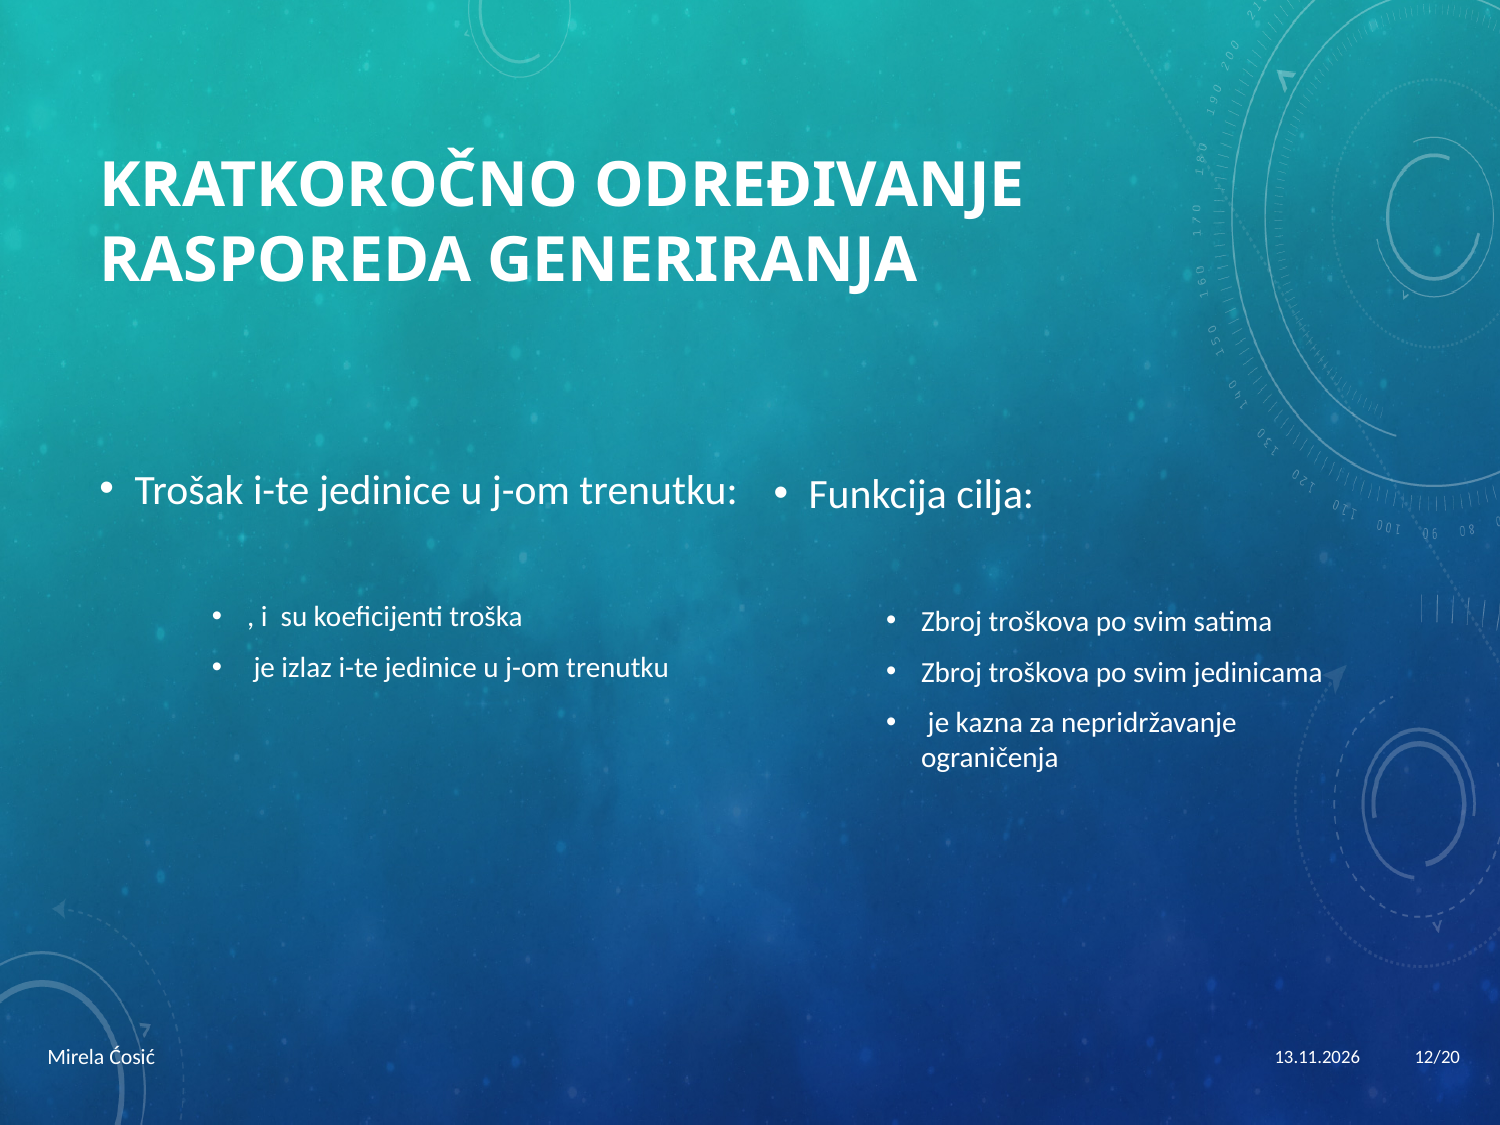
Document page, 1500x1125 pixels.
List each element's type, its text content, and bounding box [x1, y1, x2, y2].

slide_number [1178, 1025, 1376, 1087]
footer Mirela Ćosić [32, 1025, 996, 1087]
slide_number 12/20 [1395, 1025, 1475, 1087]
title Kratkoročno određivanje rasporeda generiranja [84, 99, 1331, 339]
picture [0, 0, 1500, 1125]
